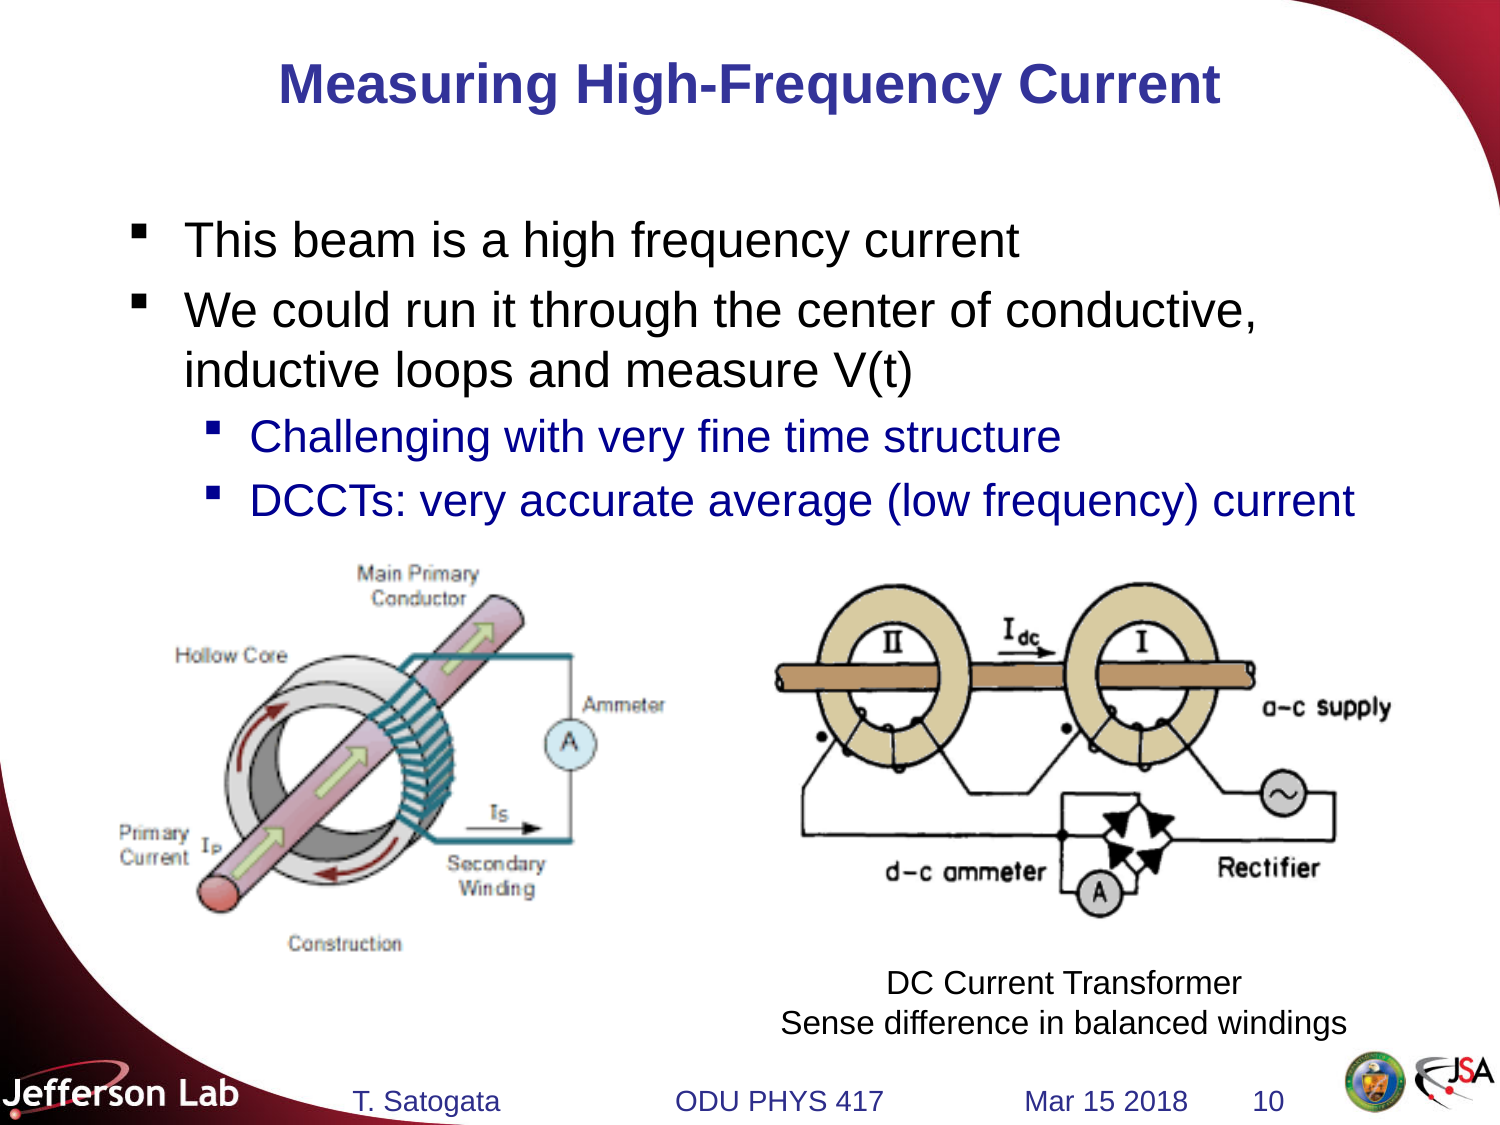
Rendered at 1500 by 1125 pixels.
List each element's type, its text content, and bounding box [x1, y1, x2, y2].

picture [0, 0, 1500, 1125]
list This beam is a high frequency current We could run it through the center of conductive, inductive loops and measure V(t) Challenging with very fine time structure DCCTs: very accurate average (low frequency) current [112, 200, 1388, 1000]
text_box DC Current Transformer Sense difference in balanced windings [765, 954, 1364, 1049]
title Measuring High-Frequency Current [112, 24, 1388, 138]
